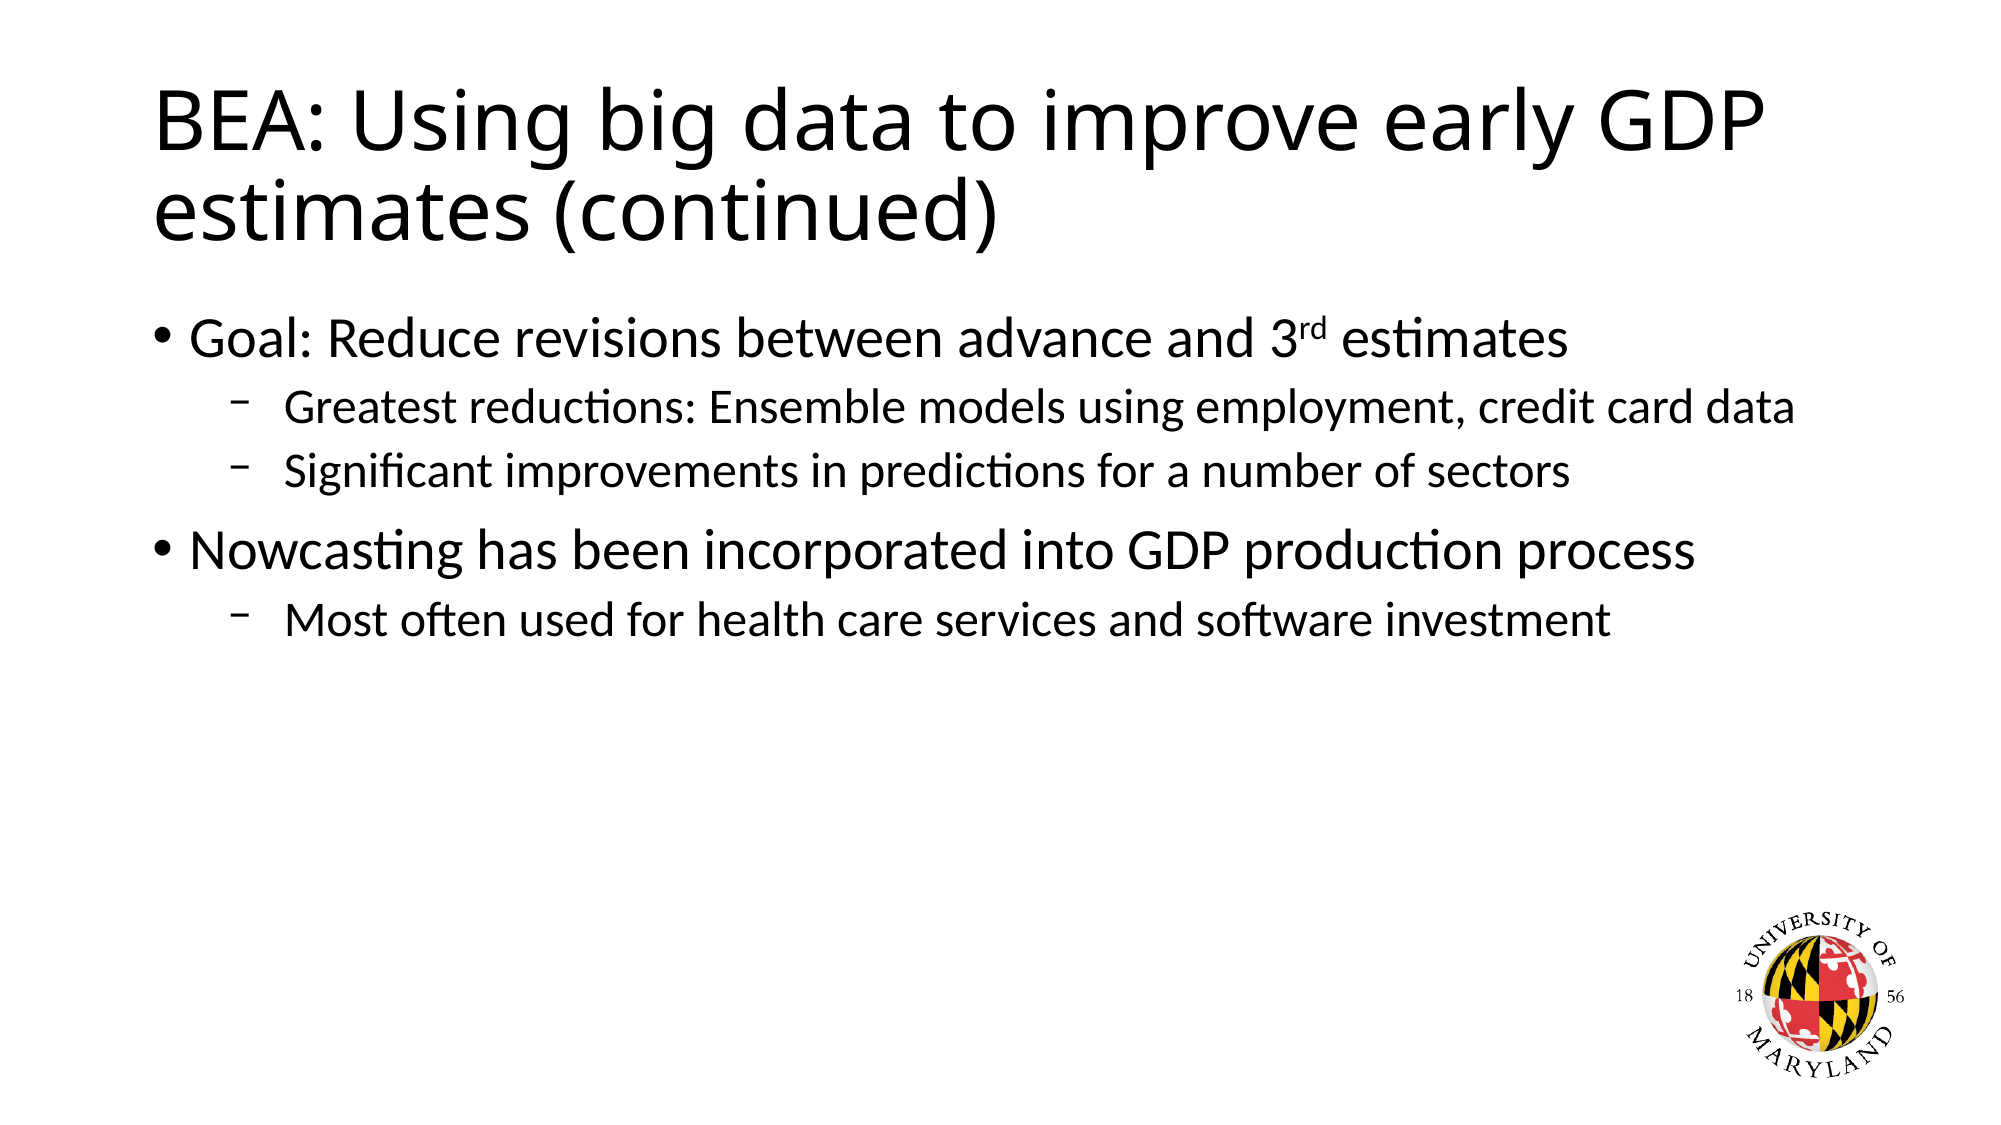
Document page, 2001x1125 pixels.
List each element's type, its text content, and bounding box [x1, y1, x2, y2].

title BEA: Using big data to improve early GDP estimates (continued) [137, 59, 1863, 278]
picture [1697, 897, 1923, 1120]
list Goal: Reduce revisions between advance and 3rd estimates Greatest reductions: Ensemble models using employment, credit card data Significant improvements in predictions for a number of sectors Nowcasting has been incorporated into GDP production process Most often used for health care services and software investment [137, 299, 1863, 1014]
